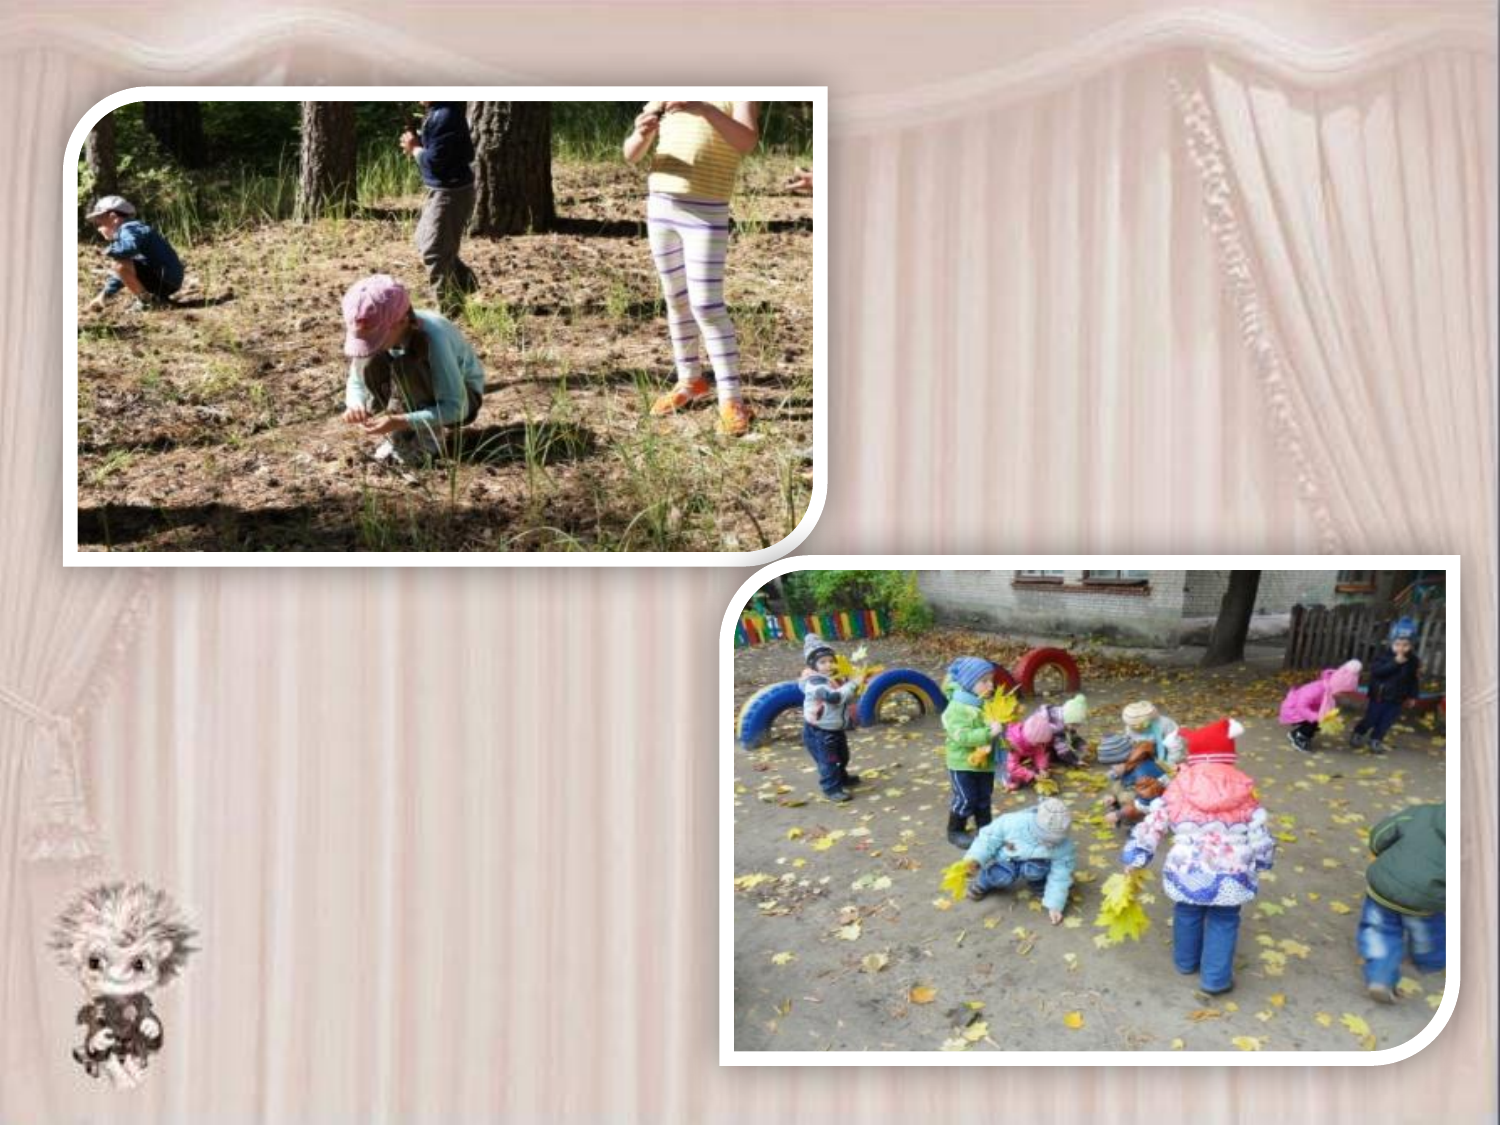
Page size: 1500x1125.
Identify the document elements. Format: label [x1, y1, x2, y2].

picture [0, 0, 1500, 1125]
list [70, 93, 821, 560]
